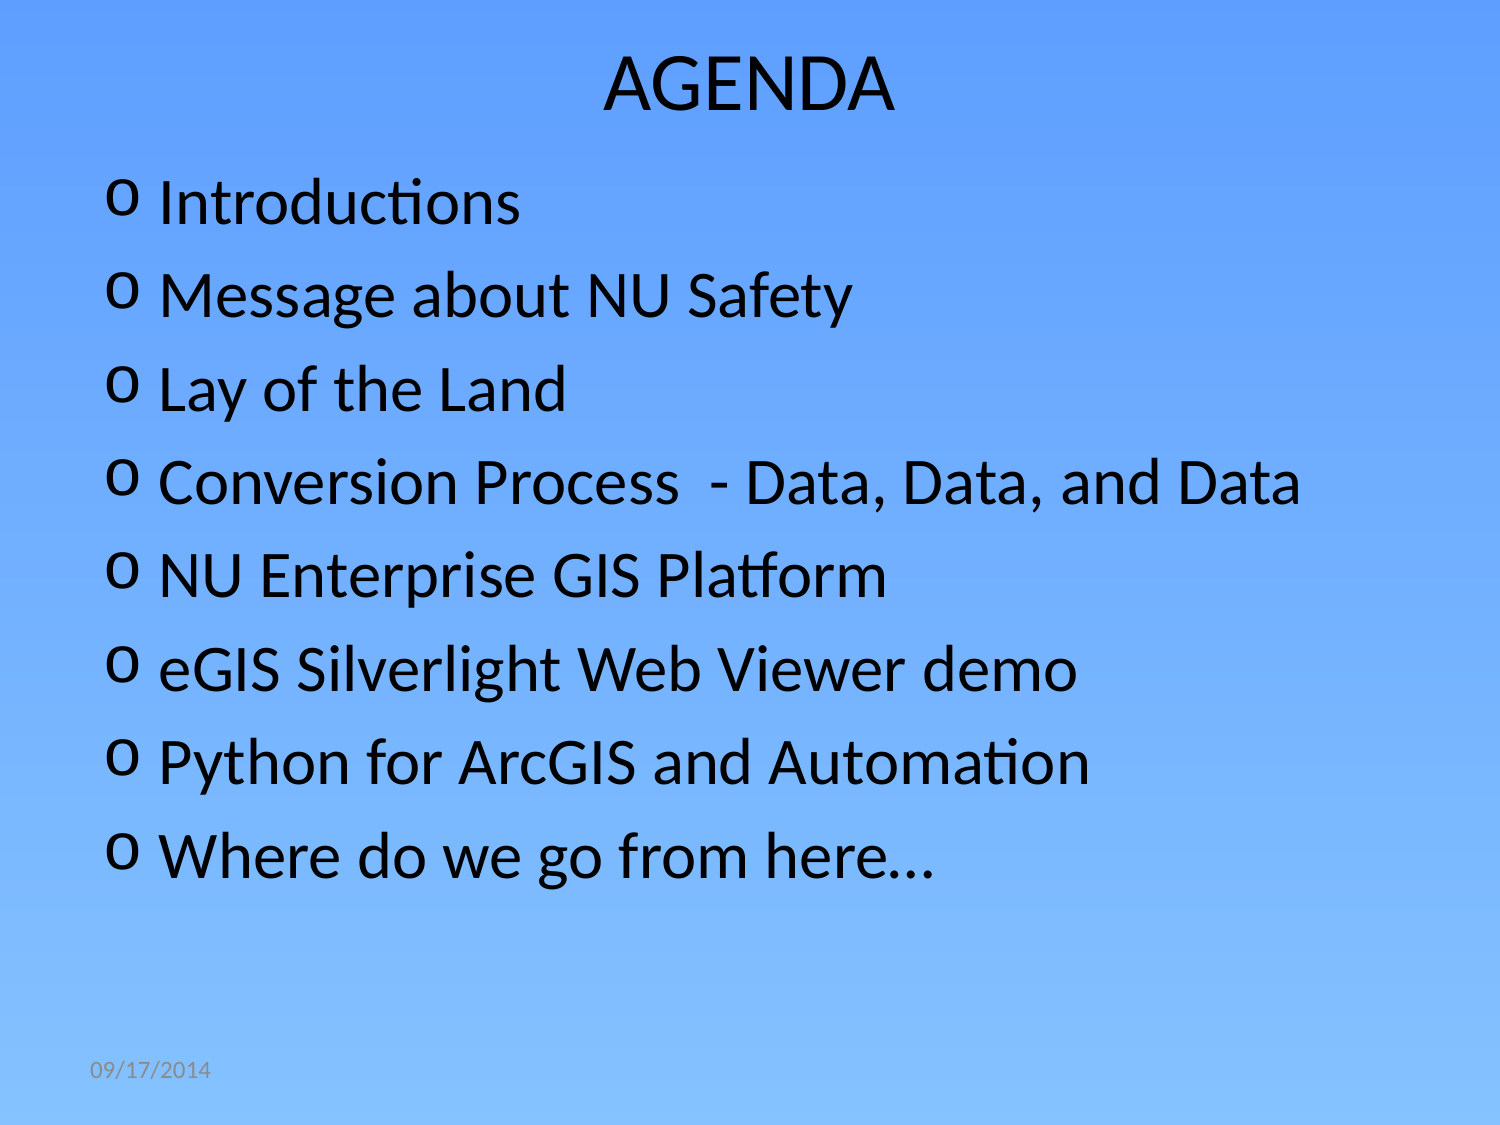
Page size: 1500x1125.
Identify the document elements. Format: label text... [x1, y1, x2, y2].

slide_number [75, 1037, 300, 1100]
list Introductions Message about NU Safety Lay of the Land Conversion Process - Data, Data, and Data NU Enterprise GIS Platform eGIS Silverlight Web Viewer demo Python for ArcGIS and Automation Where do we go from here… [87, 149, 1463, 988]
title AGENDA [75, 24, 1425, 130]
